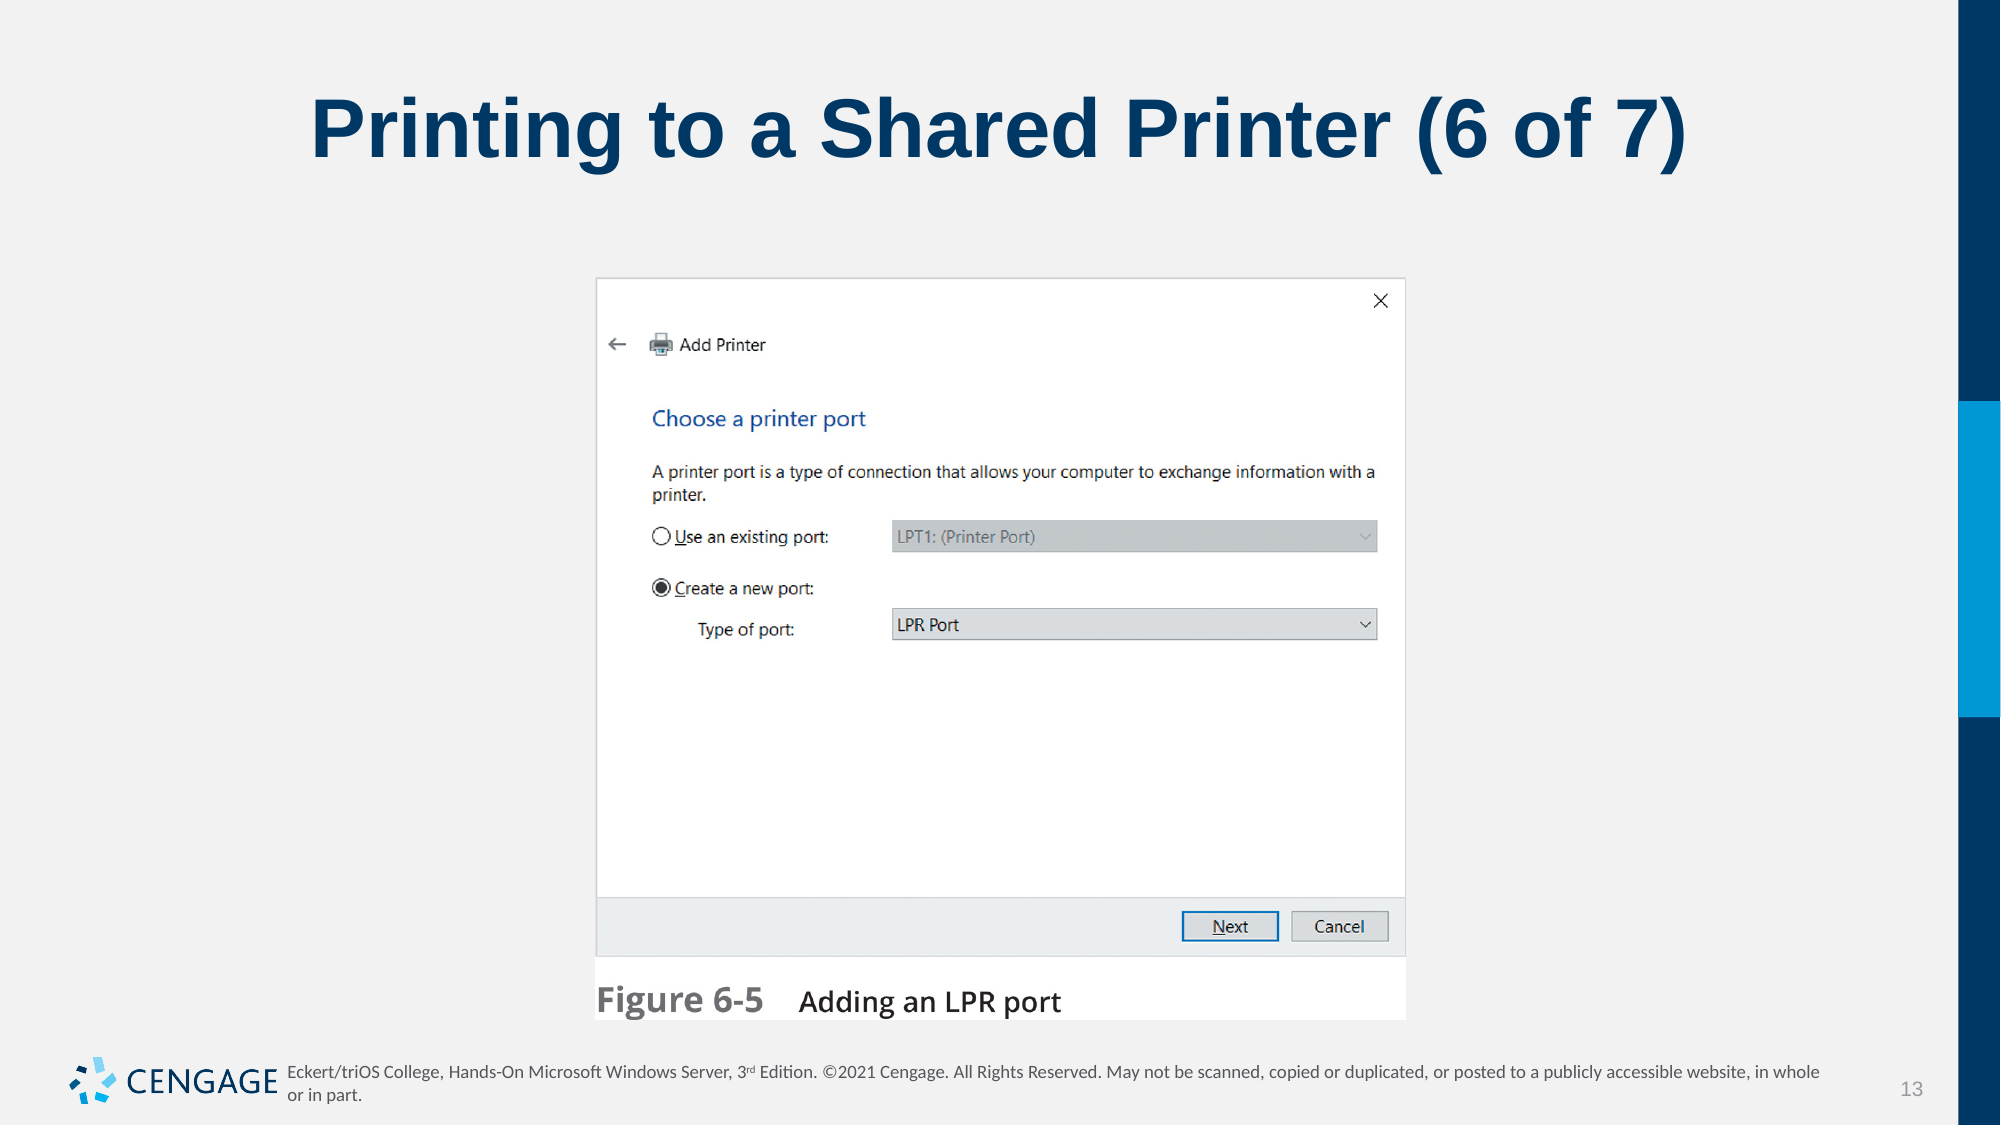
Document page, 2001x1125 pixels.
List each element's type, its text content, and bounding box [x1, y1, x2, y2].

picture [69, 1057, 277, 1104]
title Printing to a Shared Printer (6 of 7) [78, 77, 1923, 278]
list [595, 277, 1406, 1020]
